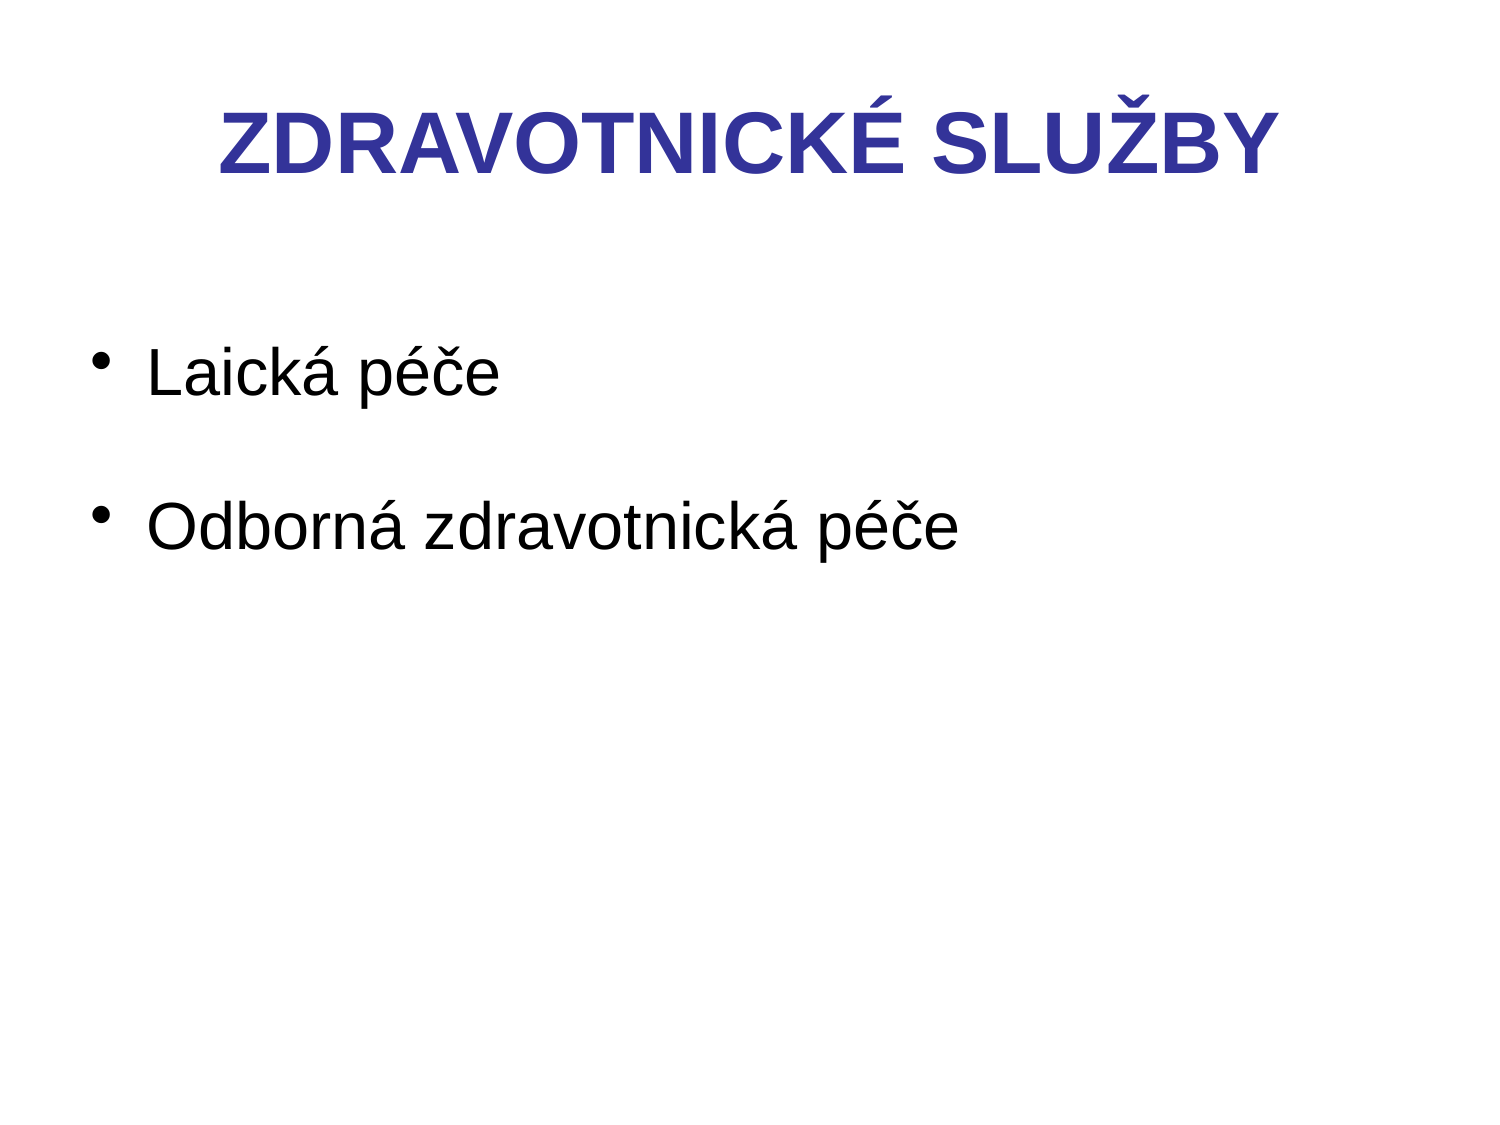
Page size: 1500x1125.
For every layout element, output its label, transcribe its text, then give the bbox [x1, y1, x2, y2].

title ZDRAVOTNICKÉ SLUŽBY [75, 45, 1425, 233]
list Laická péče Odborná zdravotnická péče [75, 243, 1425, 1005]
